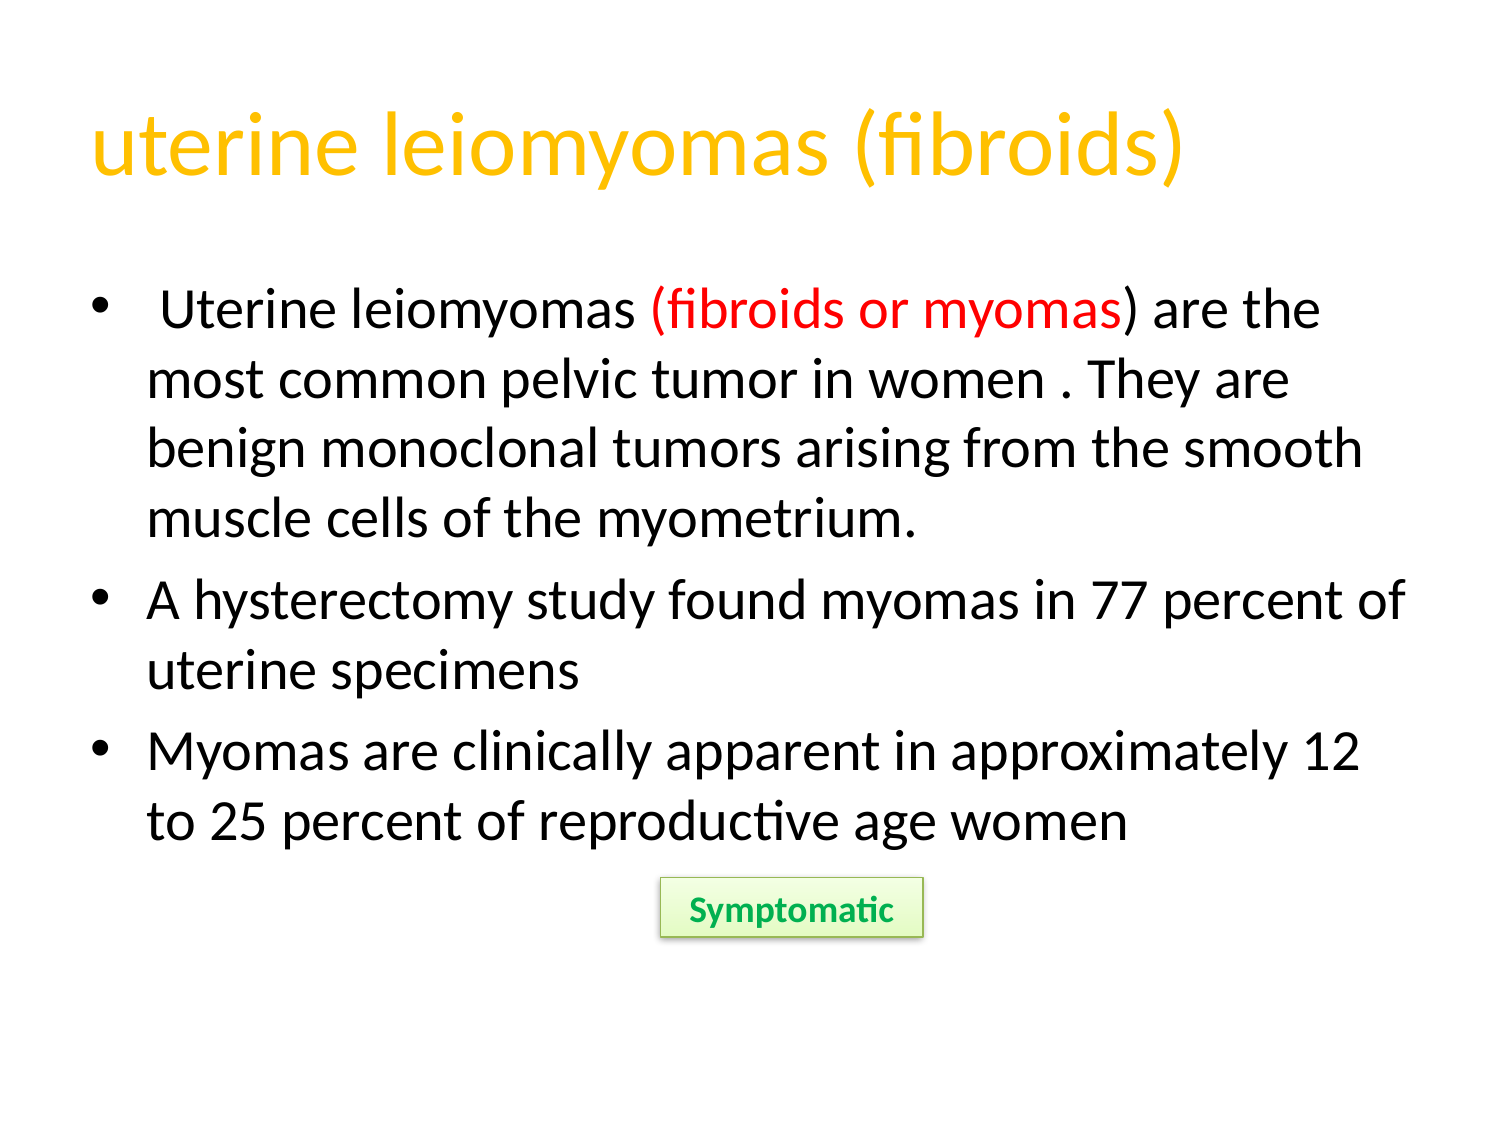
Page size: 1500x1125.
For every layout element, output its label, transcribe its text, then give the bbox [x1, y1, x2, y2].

list Uterine leiomyomas (fibroids or myomas) are the most common pelvic tumor in women . They are benign monoclonal tumors arising from the smooth muscle cells of the myometrium. A hysterectomy study found myomas in 77 percent of uterine specimens Myomas are clinically apparent in approximately 12 to 25 percent of reproductive age women [75, 262, 1425, 1005]
text_box Symptomatic [660, 877, 924, 938]
title uterine leiomyomas (fibroids) [75, 45, 1425, 233]
